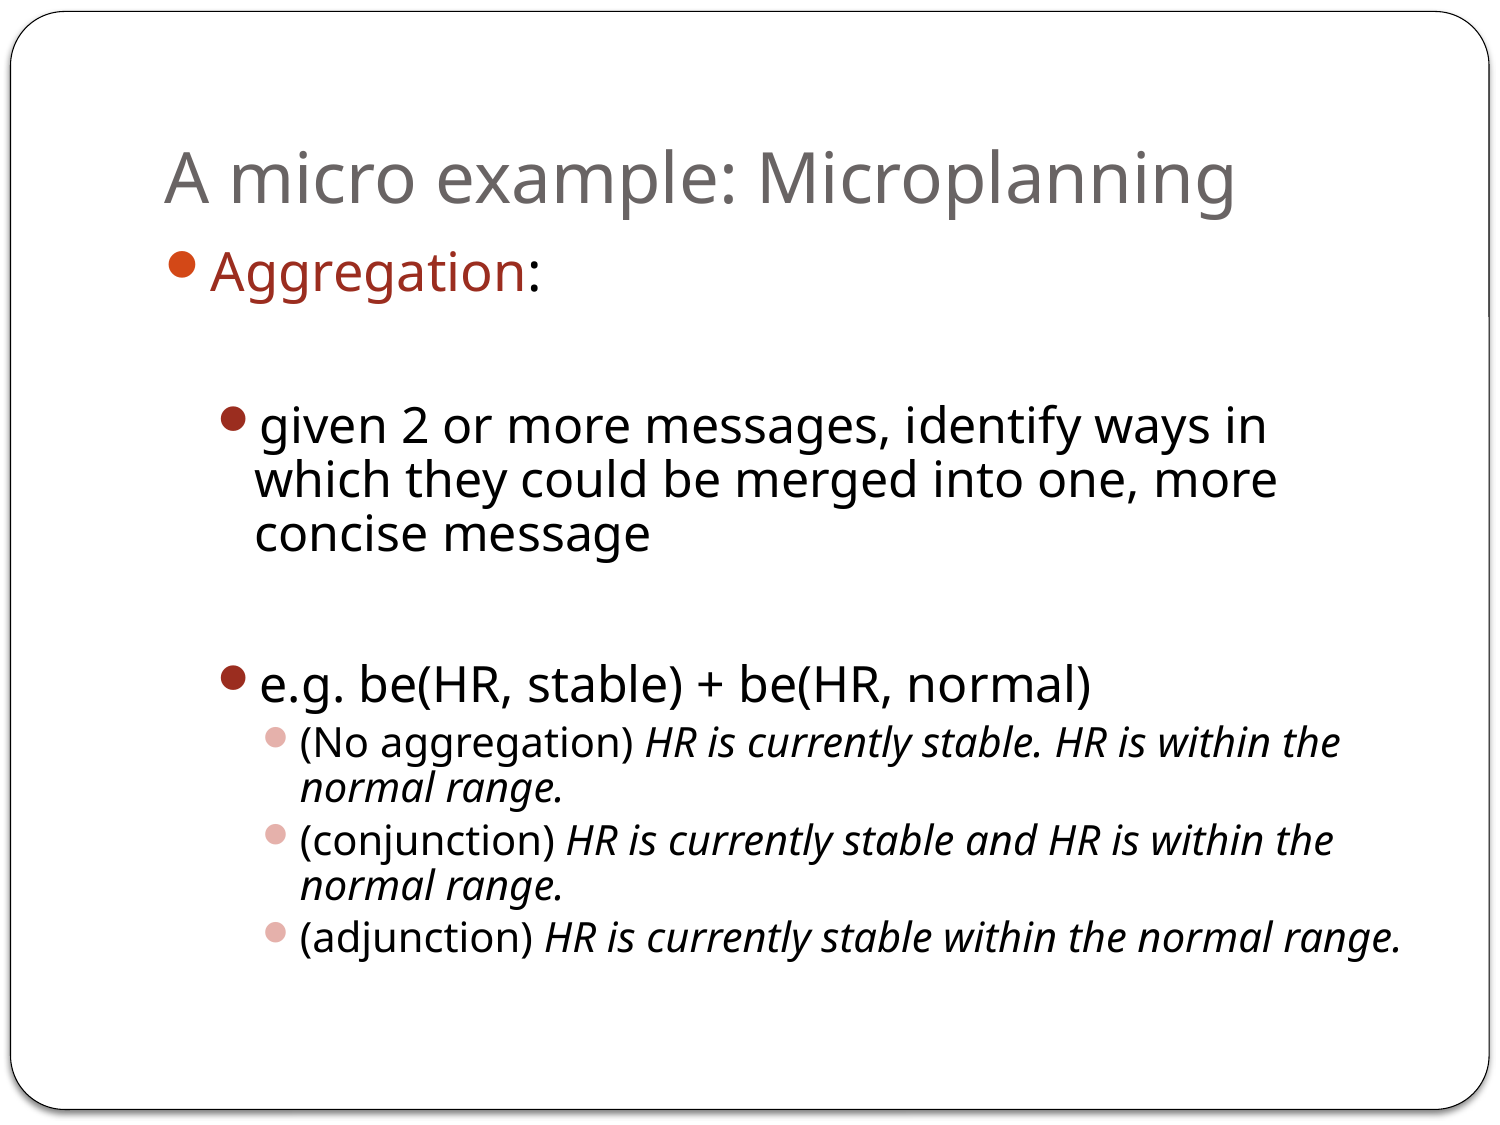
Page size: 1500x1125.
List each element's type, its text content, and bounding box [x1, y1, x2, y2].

title A micro example: Microplanning [150, 45, 1425, 233]
list Aggregation: given 2 or more messages, identify ways in which they could be merged into one, more concise message e.g. be(HR, stable) + be(HR, normal) (No aggregation) HR is currently stable. HR is within the normal range. (conjunction) HR is currently stable and HR is within the normal range. (adjunction) HR is currently stable within the normal range. [150, 237, 1425, 988]
